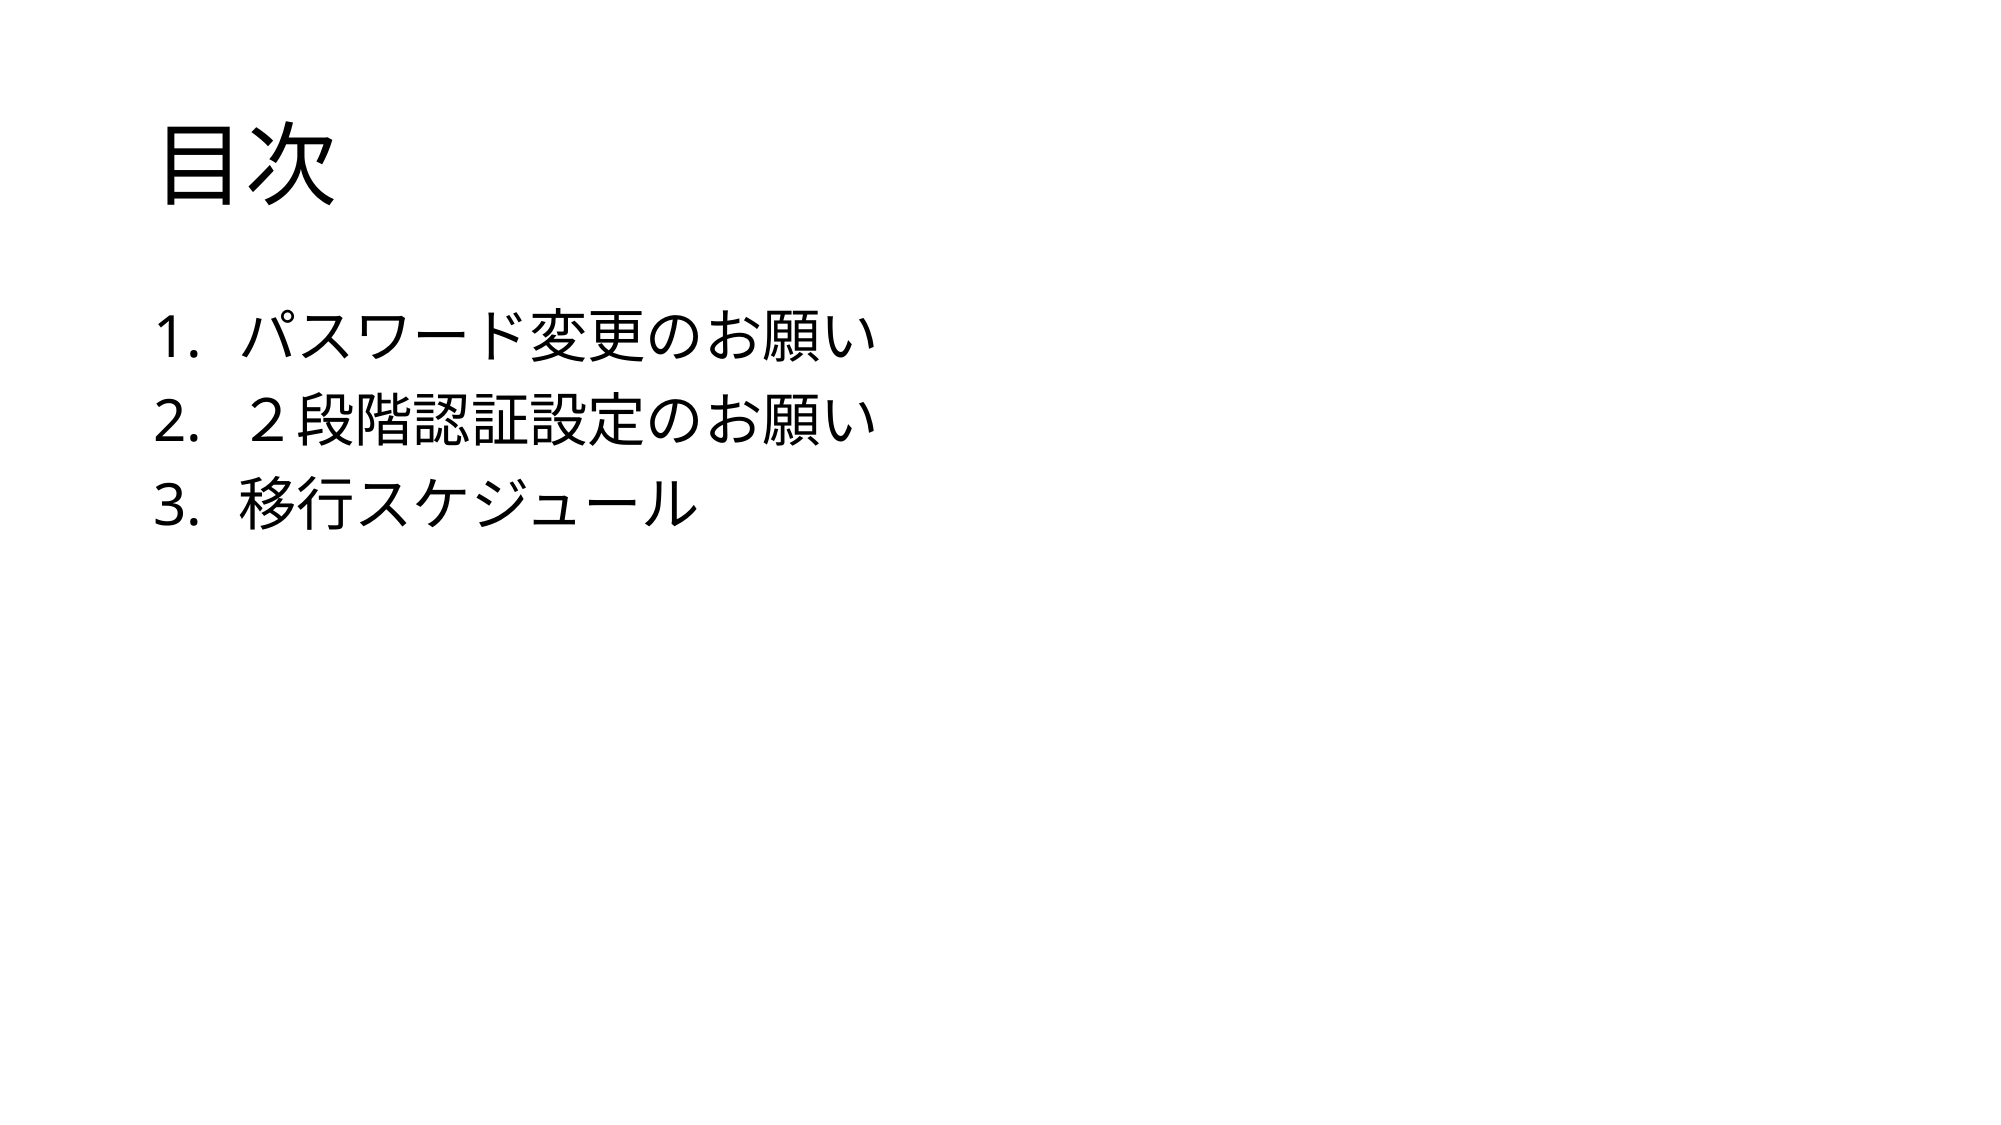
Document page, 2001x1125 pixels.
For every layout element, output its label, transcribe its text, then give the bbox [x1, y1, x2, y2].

list パスワード変更のお願い ２段階認証設定のお願い 移行スケジュール [138, 299, 1864, 1014]
title 目次 [138, 60, 1864, 278]
